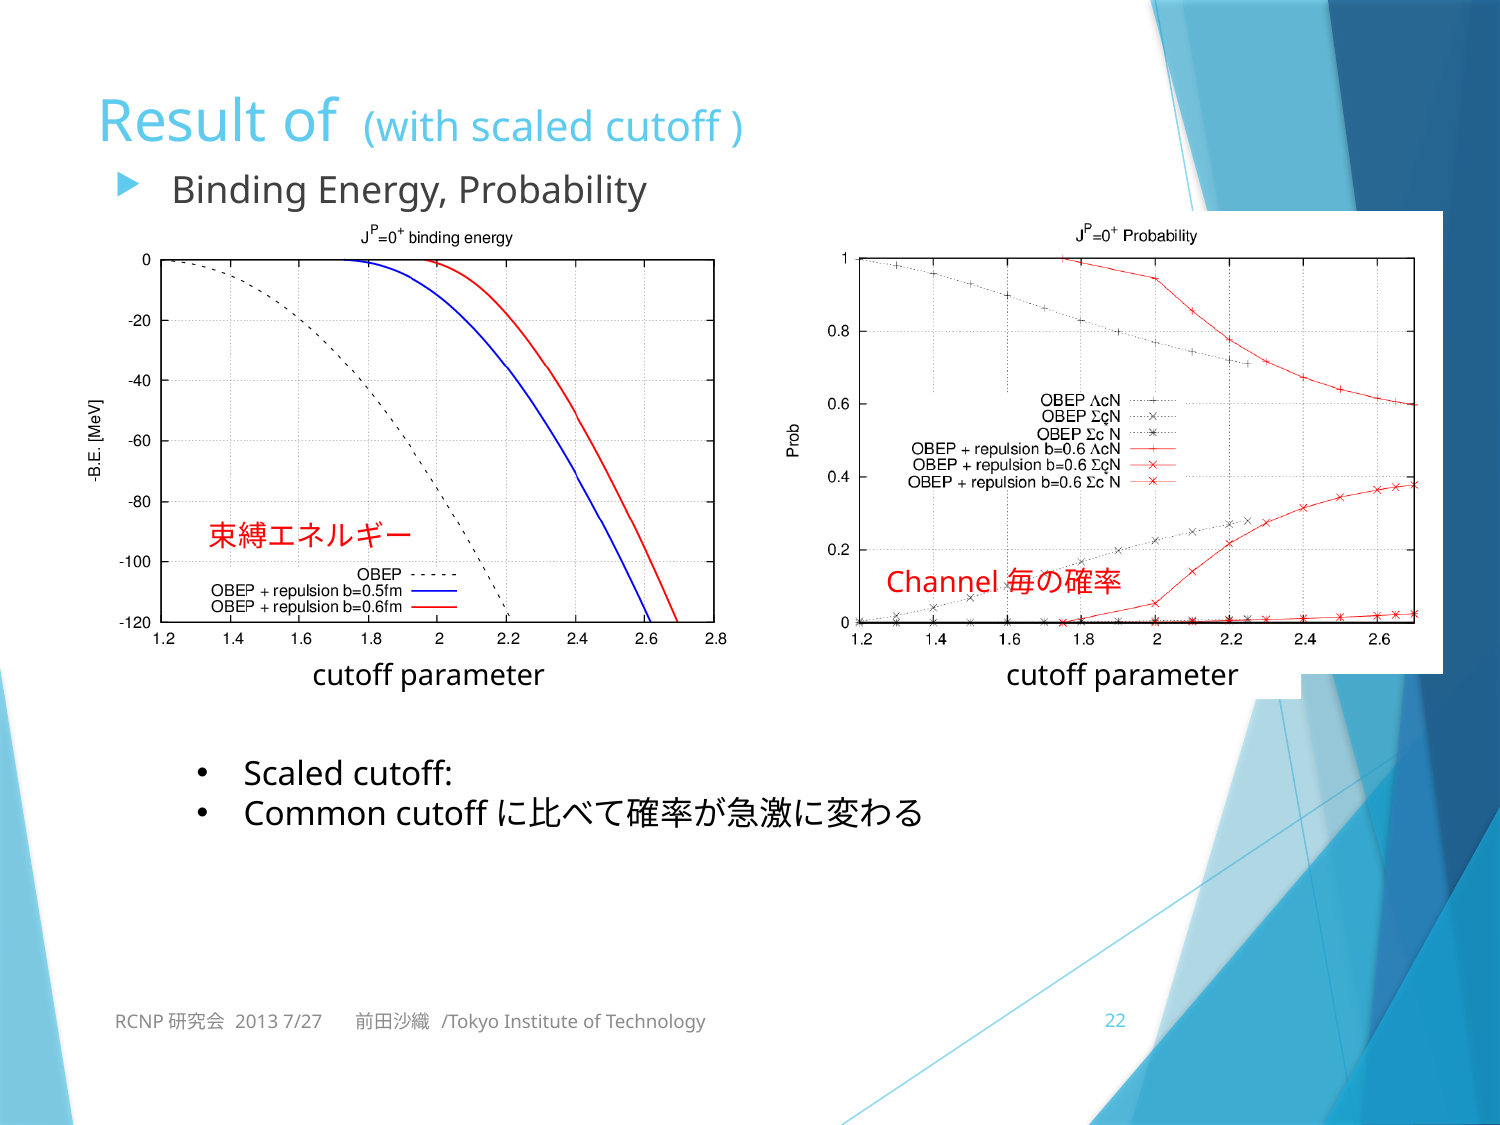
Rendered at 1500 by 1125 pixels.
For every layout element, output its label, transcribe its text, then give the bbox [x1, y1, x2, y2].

slide_number 22 [1057, 991, 1142, 1051]
picture [779, 211, 1443, 675]
footer RCNP研究会 2013 7/27 前田沙織 /Tokyo Institute of Technology [99, 991, 859, 1051]
list Binding Energy, Probability [99, 158, 878, 224]
picture [82, 212, 743, 674]
